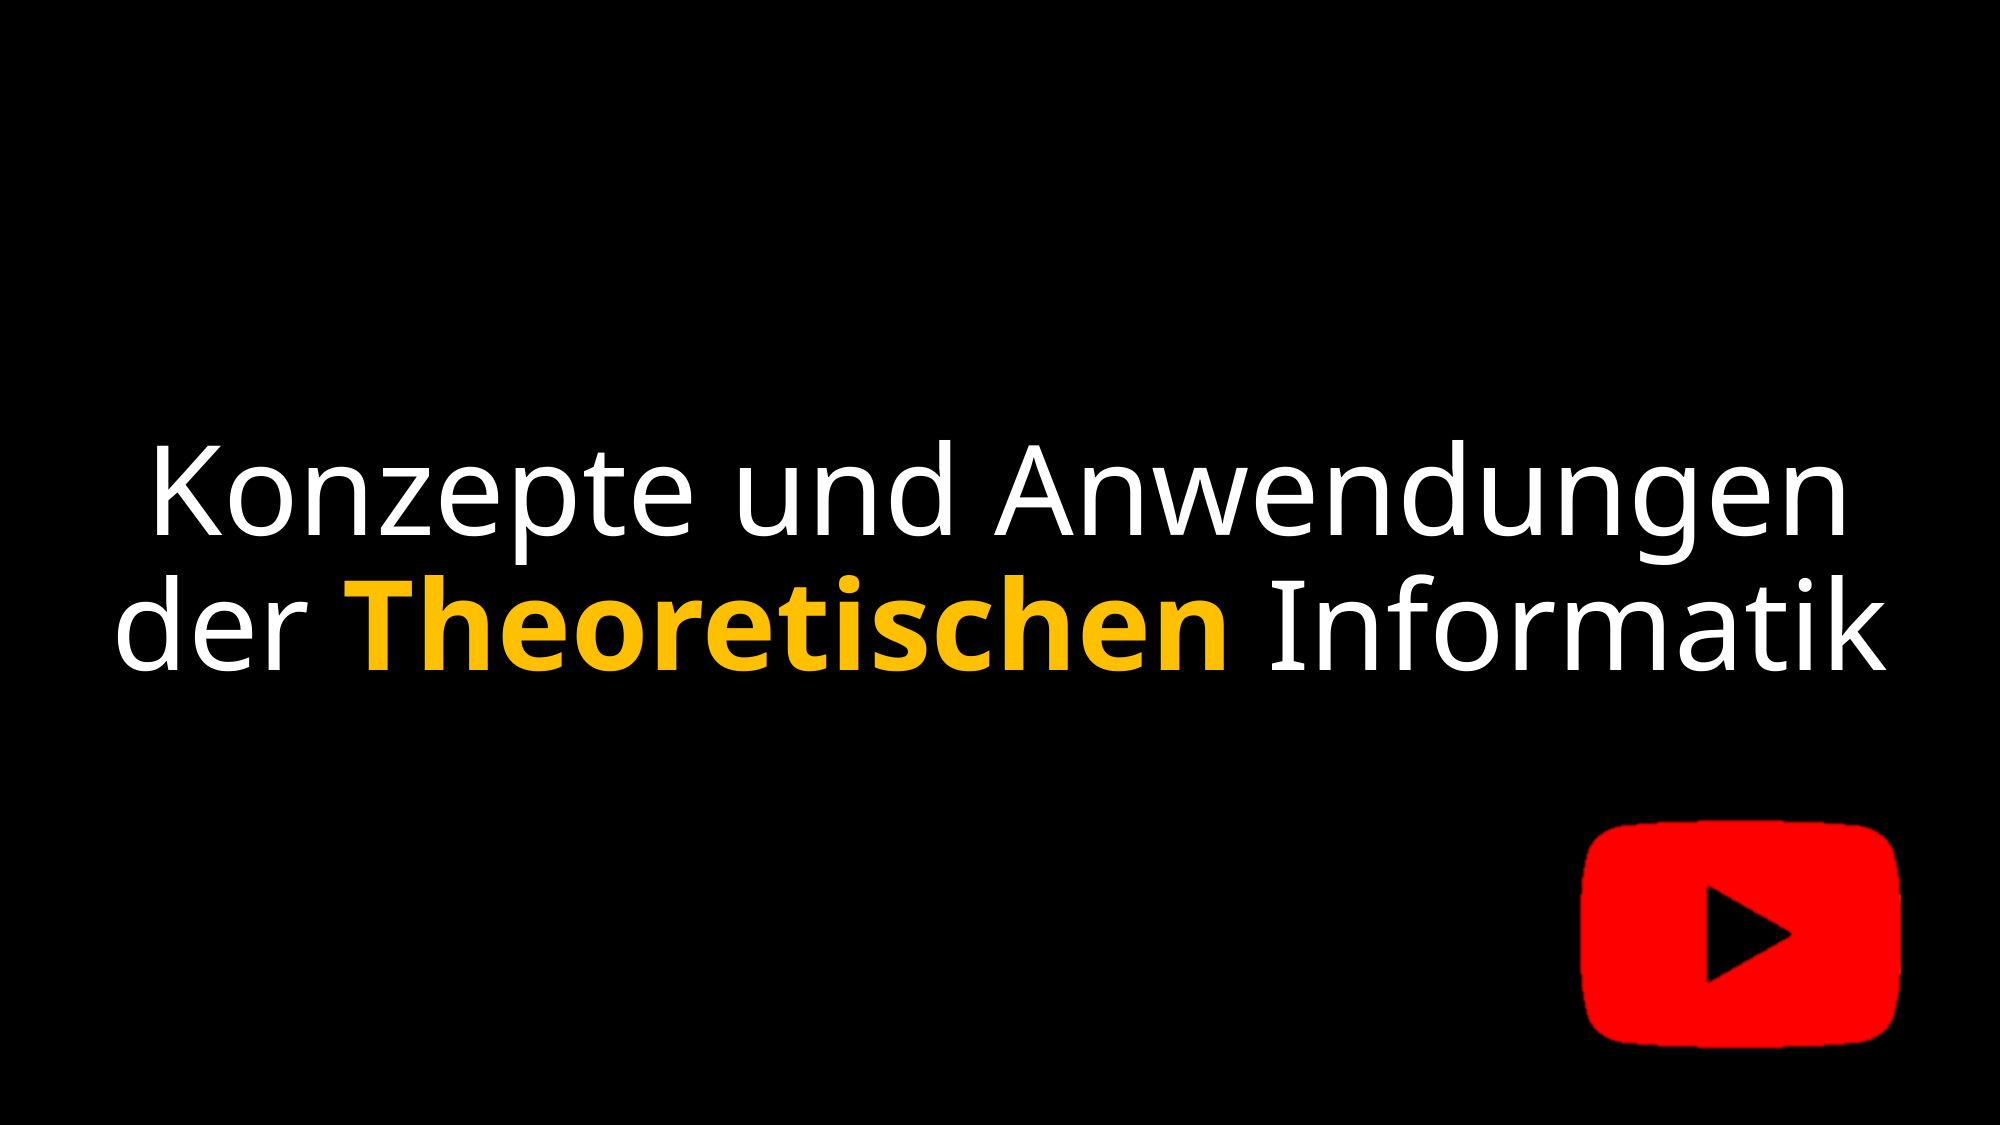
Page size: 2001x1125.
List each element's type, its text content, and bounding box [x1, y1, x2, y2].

picture [1564, 758, 1917, 1111]
list Konzepte und Anwendungen der Theoretischen Informatik [22, 167, 1978, 957]
